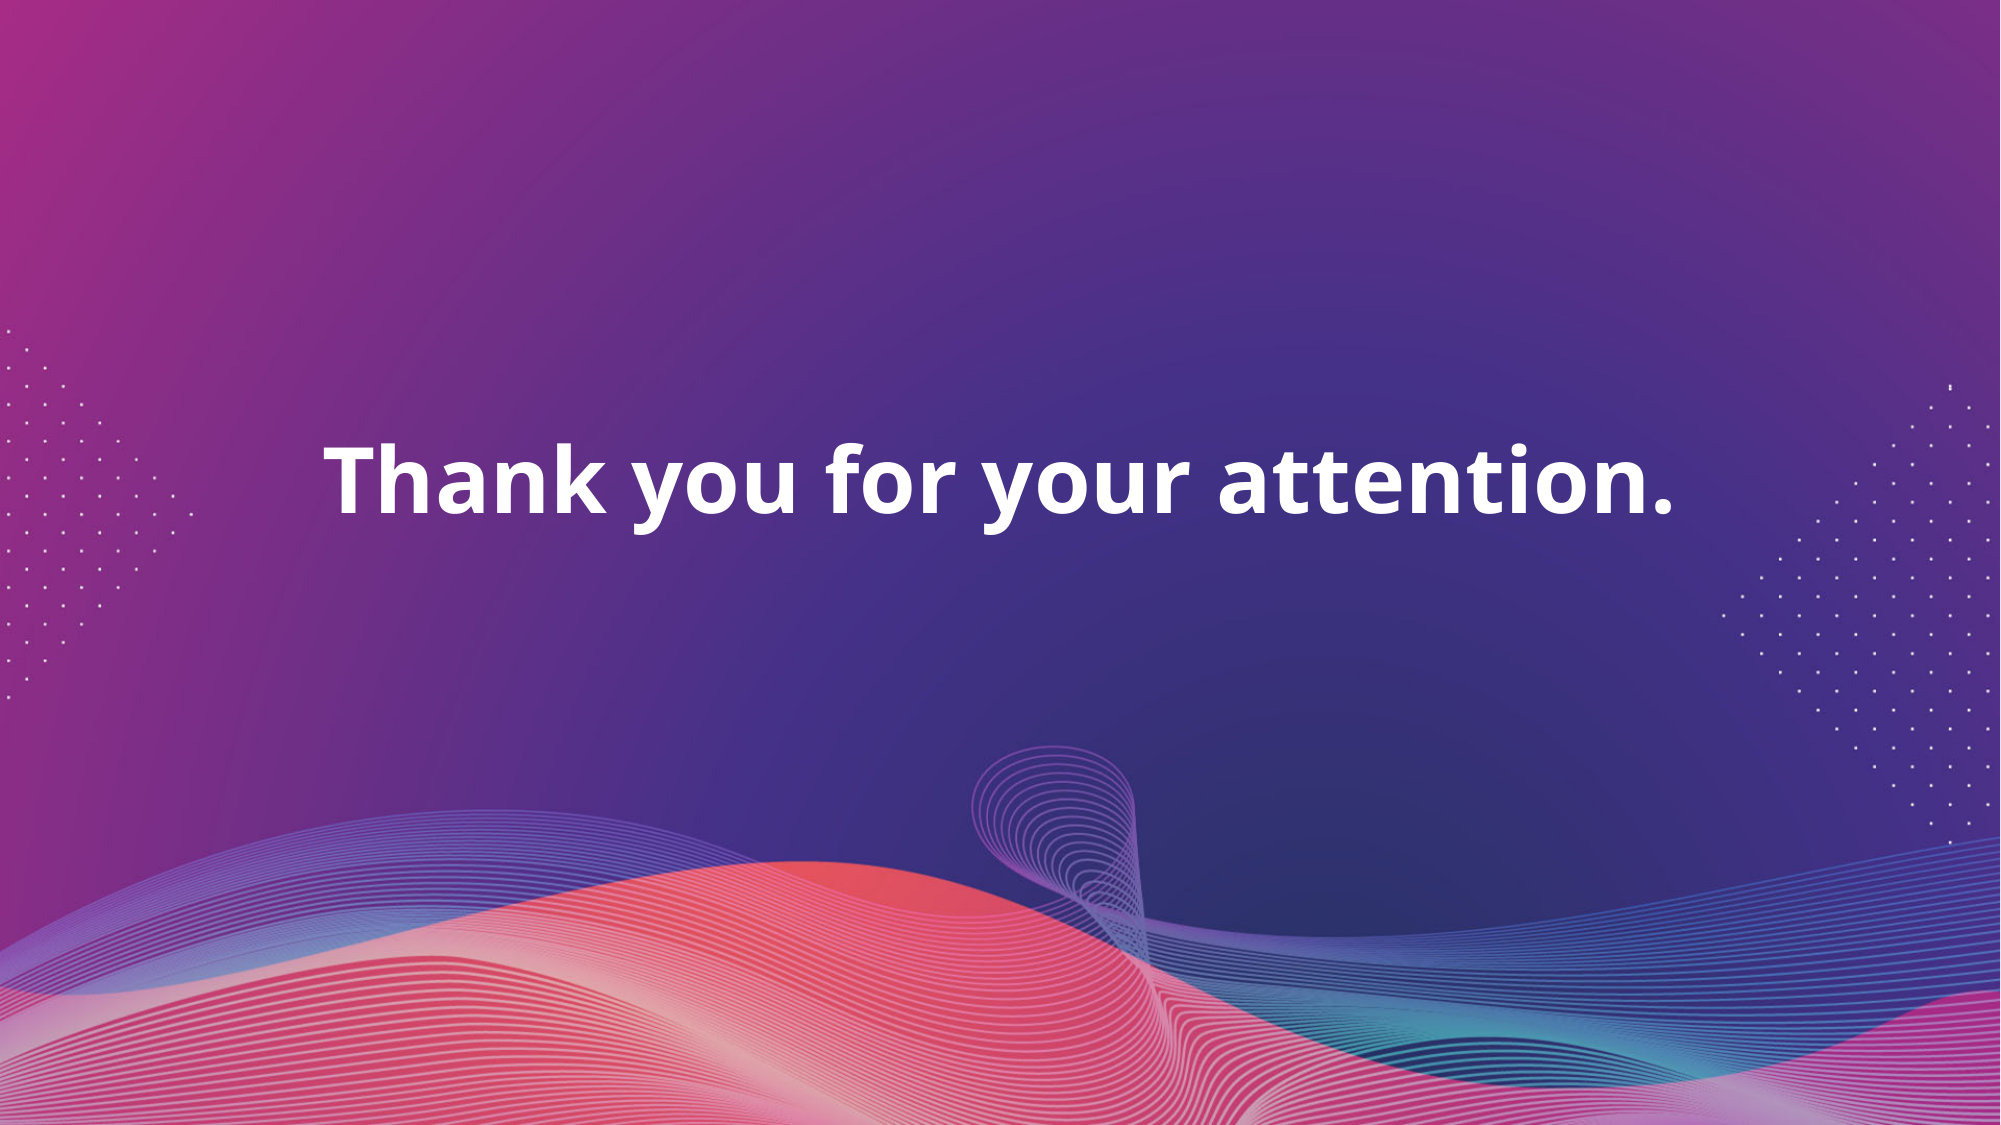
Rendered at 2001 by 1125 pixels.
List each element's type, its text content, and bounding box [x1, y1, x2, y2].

title Thank you for your attention. [137, 426, 1863, 563]
picture [0, 0, 2001, 1125]
